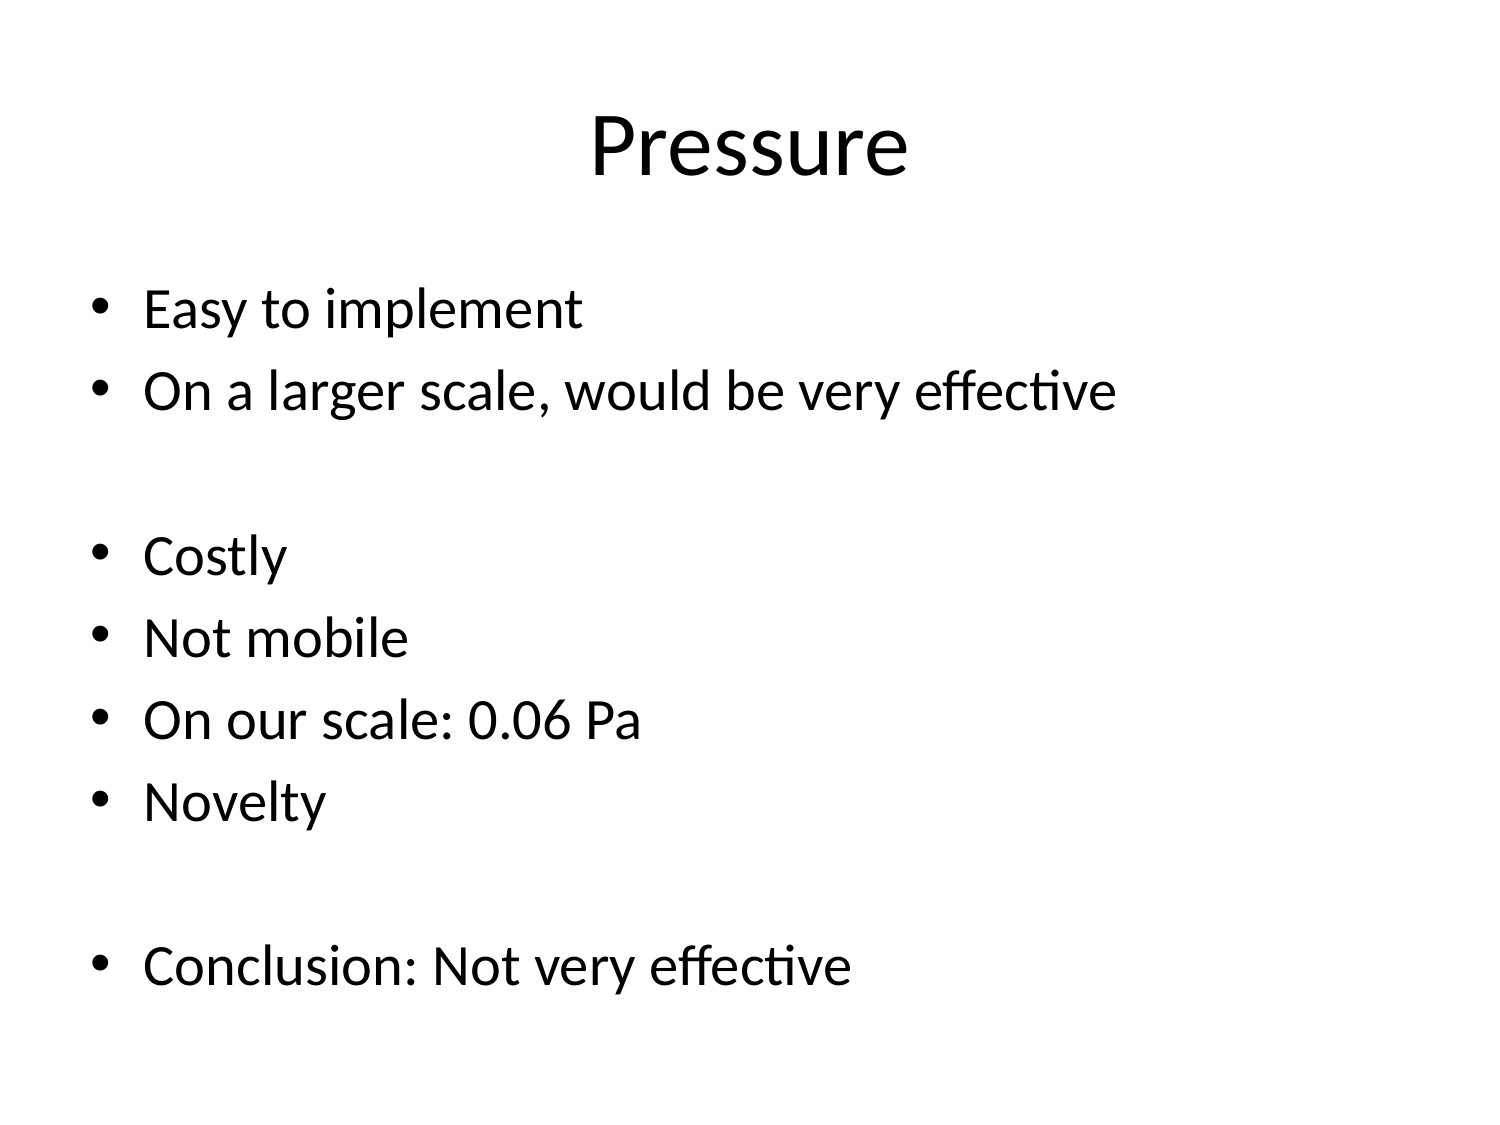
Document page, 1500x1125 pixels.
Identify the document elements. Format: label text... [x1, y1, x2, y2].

list Easy to implement On a larger scale, would be very effective Costly Not mobile On our scale: 0.06 Pa Novelty Conclusion: Not very effective [75, 262, 1425, 1005]
title Pressure [75, 45, 1425, 233]
